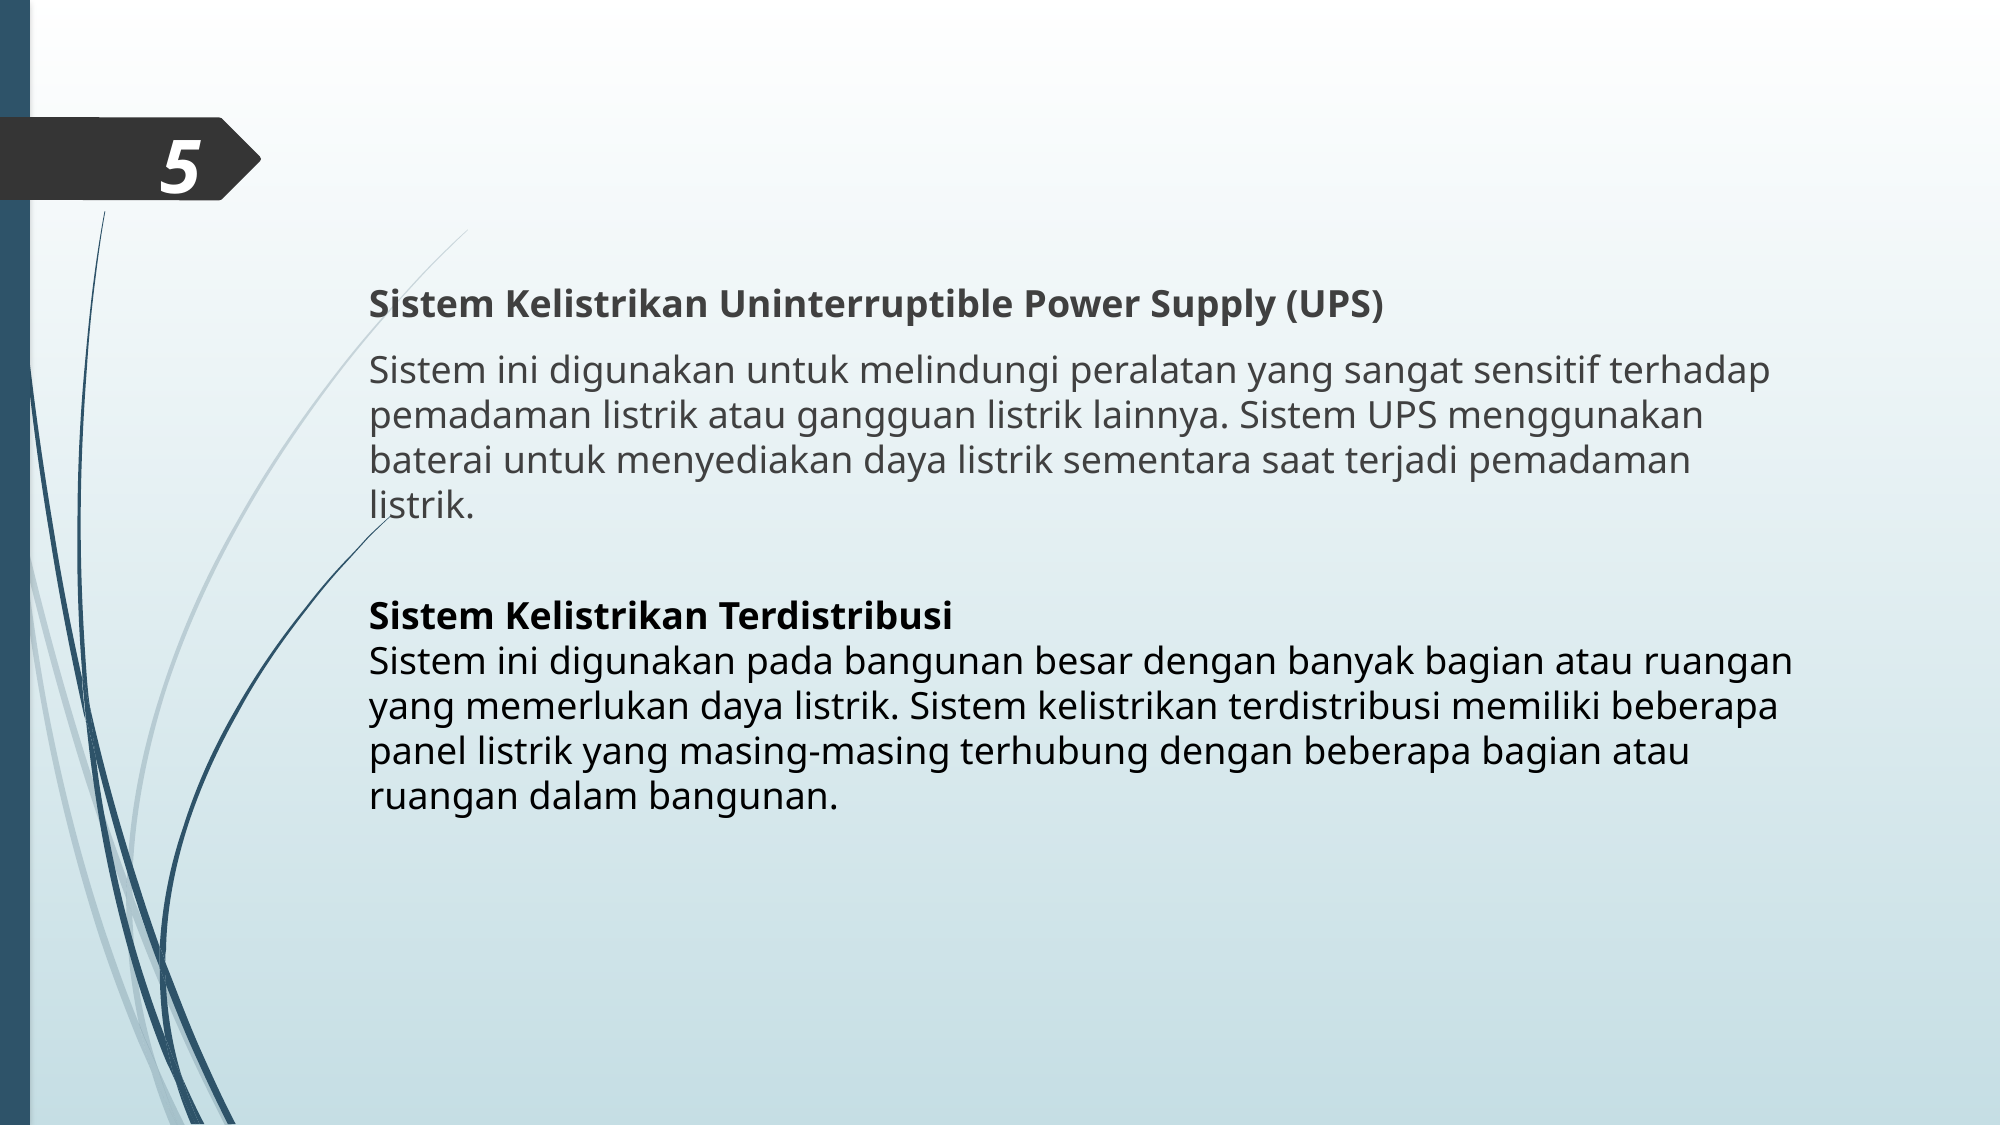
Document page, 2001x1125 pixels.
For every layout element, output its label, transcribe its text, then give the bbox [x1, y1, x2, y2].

text_box 5 [145, 111, 227, 216]
list Sistem Kelistrikan Uninterruptible Power Supply (UPS) Sistem ini digunakan untuk melindungi peralatan yang sangat sensitif terhadap pemadaman listrik atau gangguan listrik lainnya. Sistem UPS menggunakan baterai untuk menyediakan daya listrik sementara saat terjadi pemadaman listrik. Sistem Kelistrikan Terdistribusi Sistem ini digunakan pada bangunan besar dengan banyak bagian atau ruangan yang memerlukan daya listrik. Sistem kelistrikan terdistribusi memiliki beberapa panel listrik yang masing-masing terhubung dengan beberapa bagian atau ruangan dalam bangunan. [353, 272, 1817, 893]
